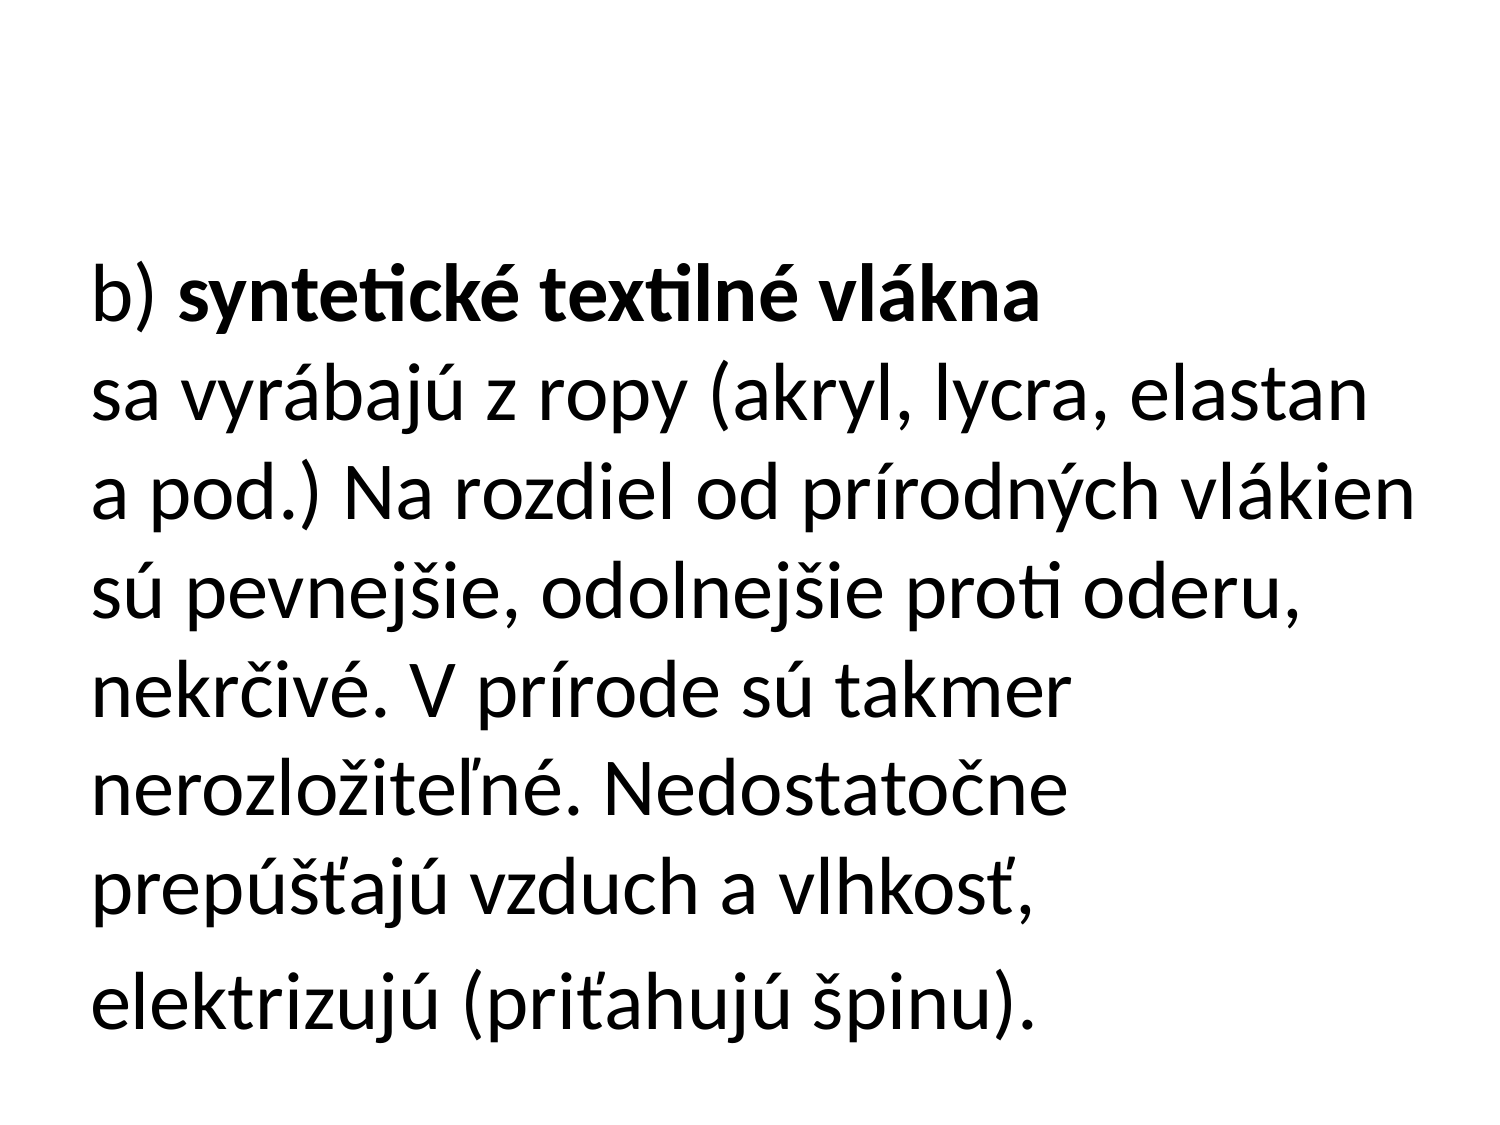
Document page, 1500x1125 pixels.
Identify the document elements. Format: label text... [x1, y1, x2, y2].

list b) syntetické textilné vlákna sa vyrábajú z ropy (akryl, lycra, elastan a pod.) Na rozdiel od prírodných vlákien sú pevnejšie, odolnejšie proti oderu, nekrčivé. V prírode sú takmer nerozložiteľné. Nedostatočne prepúšťajú vzduch a vlhkosť, elektrizujú (priťahujú špinu). [75, 231, 1447, 1059]
